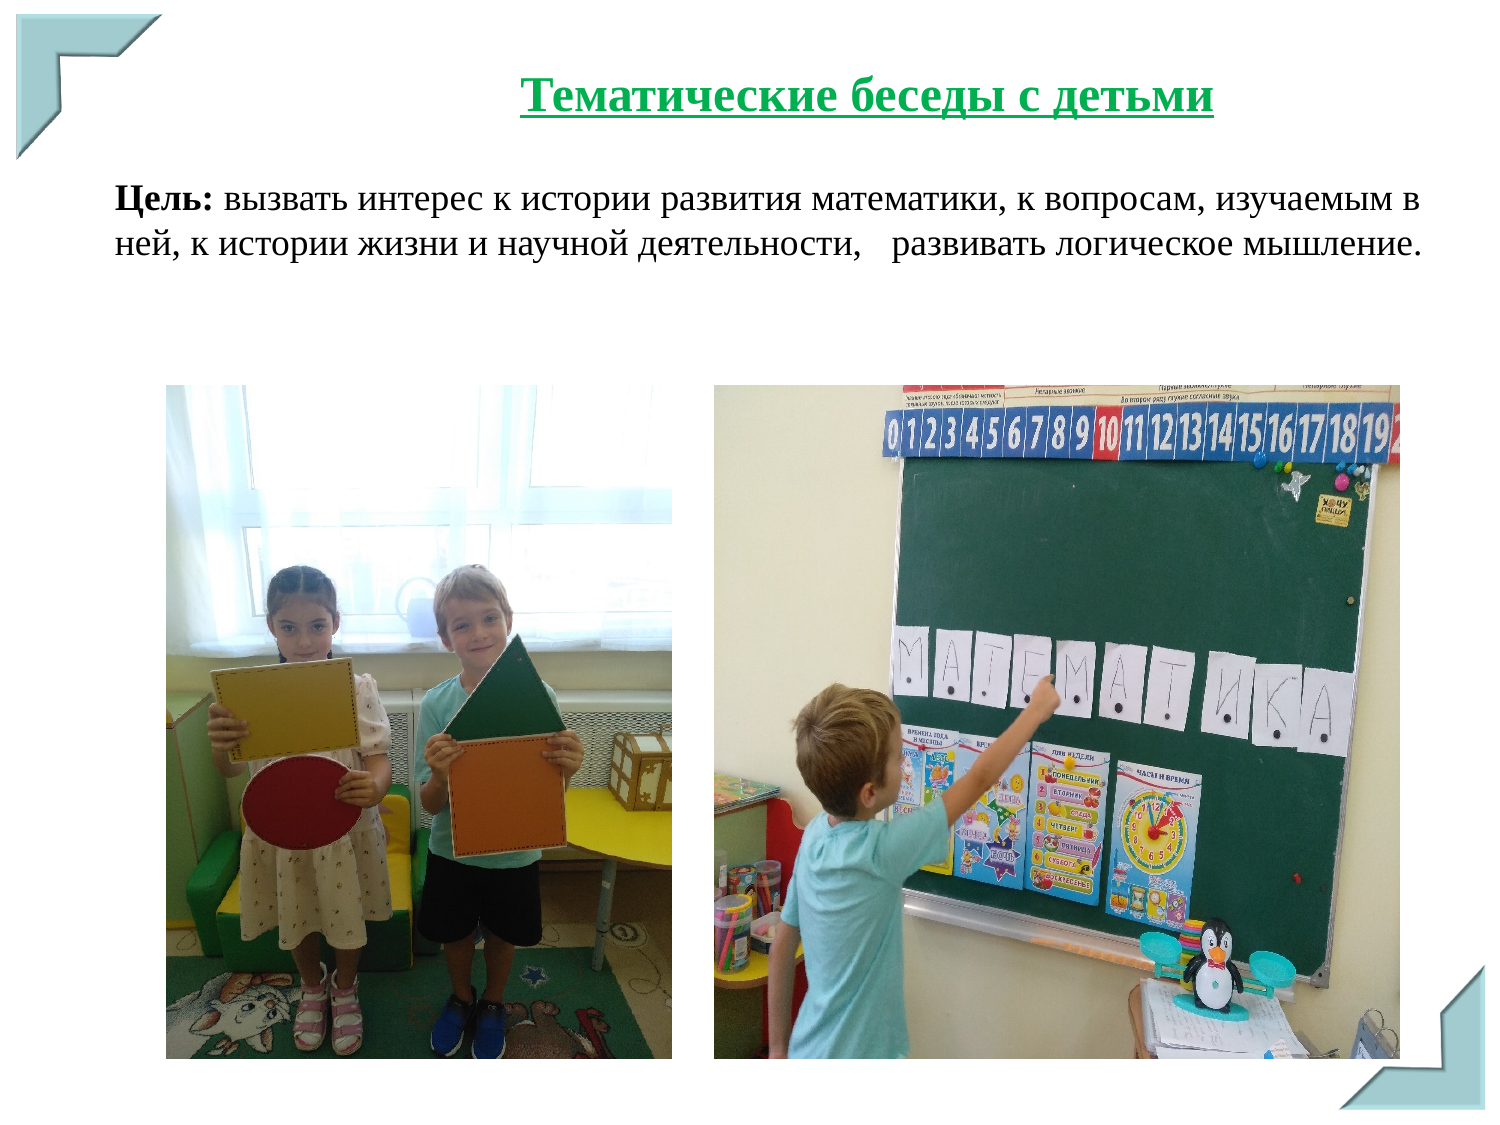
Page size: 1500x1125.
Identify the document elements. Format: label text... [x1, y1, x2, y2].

text_box Тематические беседы с детьми [505, 54, 1230, 130]
picture [166, 385, 673, 1059]
picture [14, 11, 169, 161]
picture [714, 385, 1487, 1112]
text_box Цель: вызвать интерес к истории развития математики, к вопросам, изучаемым в ней, к истории жизни и научной деятельности, развивать логическое мышление. [100, 165, 1459, 271]
